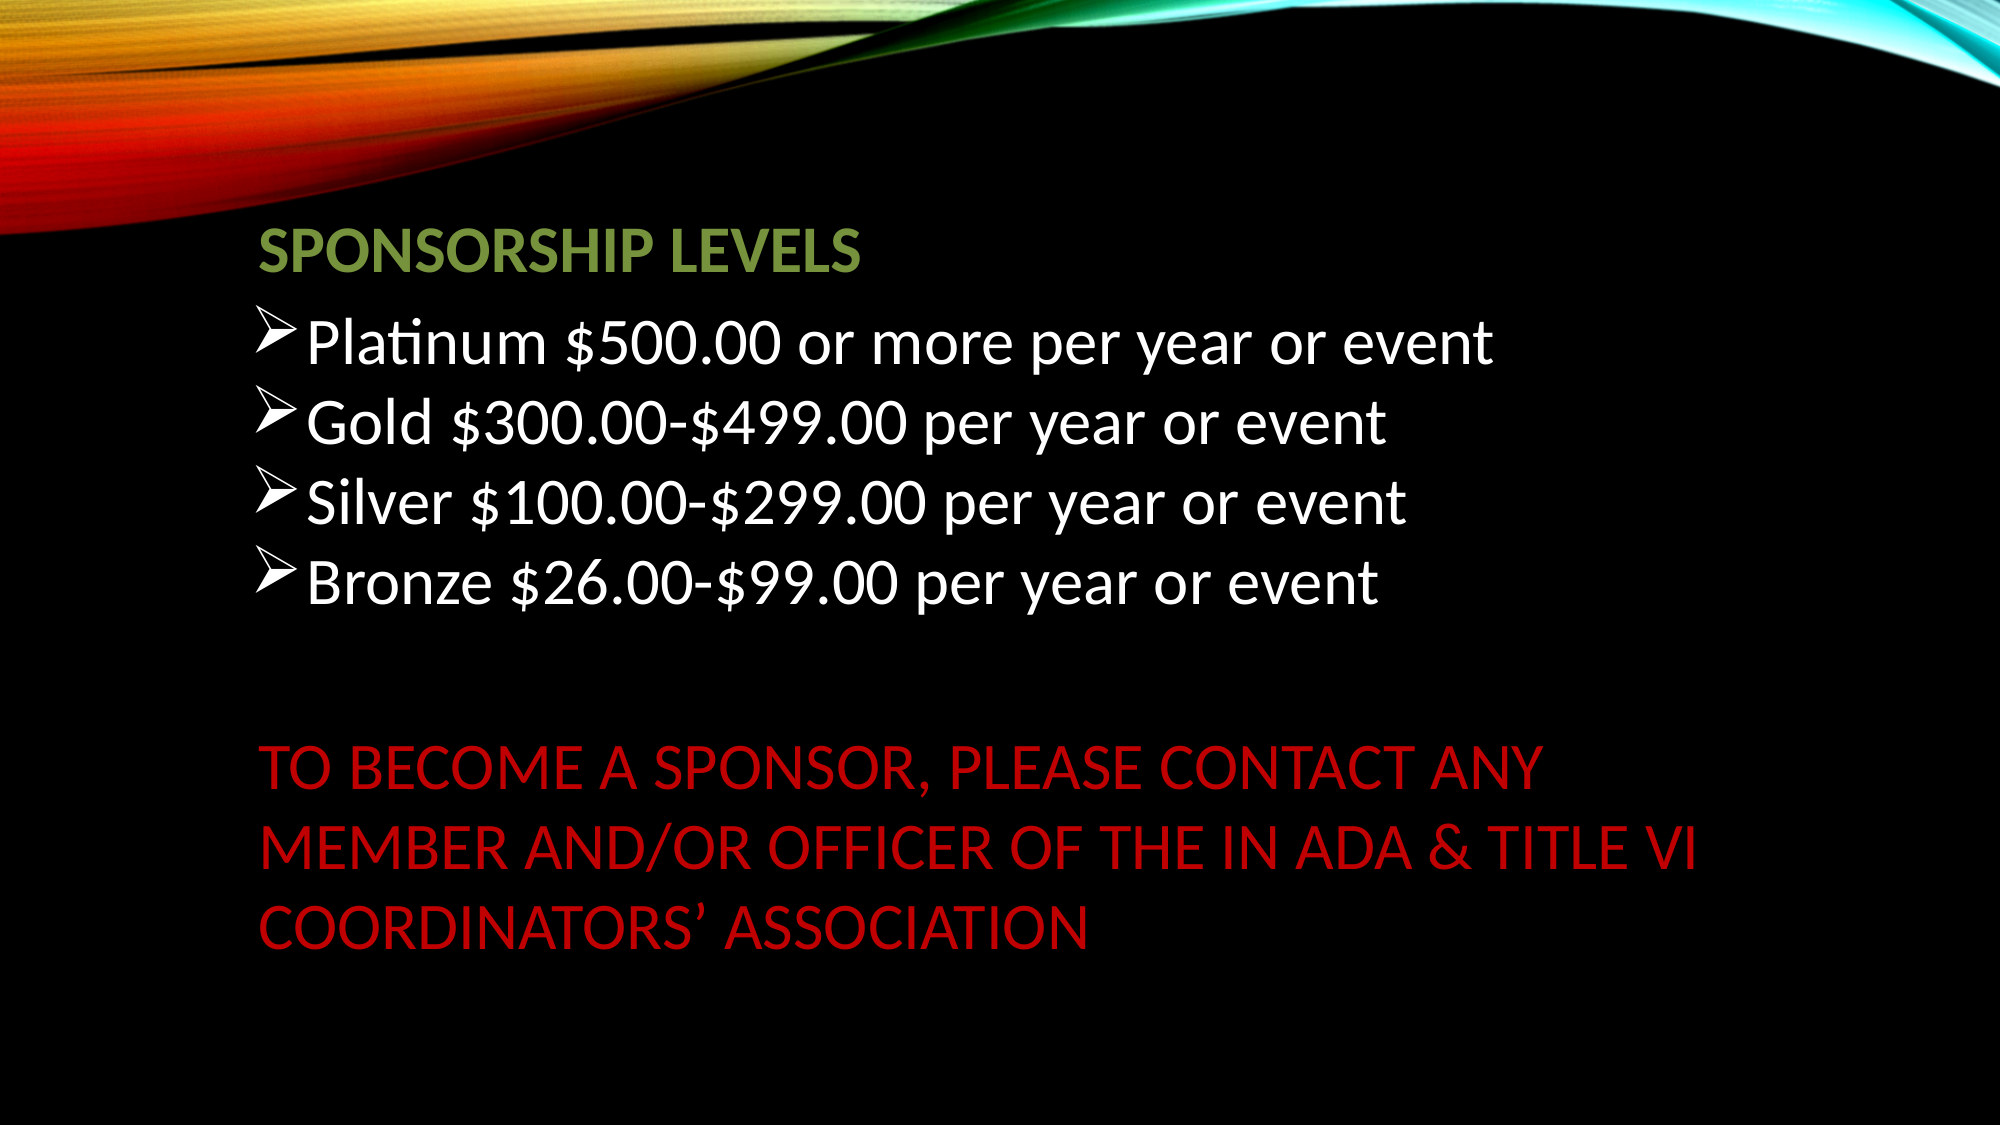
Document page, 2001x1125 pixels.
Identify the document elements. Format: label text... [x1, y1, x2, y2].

text_box Sponsorship Levels Platinum $500.00 or more per year or event Gold $300.00-$499.00 per year or event Silver $100.00-$299.00 per year or event Bronze $26.00-$99.00 per year or event TO BECOME A SPONSOR, PLEASE CONTACT ANY MEMBER AND/OR OFFICER OF THE IN ADA & TITLE VI COORDINATORS’ ASSOCIATION [235, 197, 1790, 1063]
picture [0, 0, 2000, 237]
